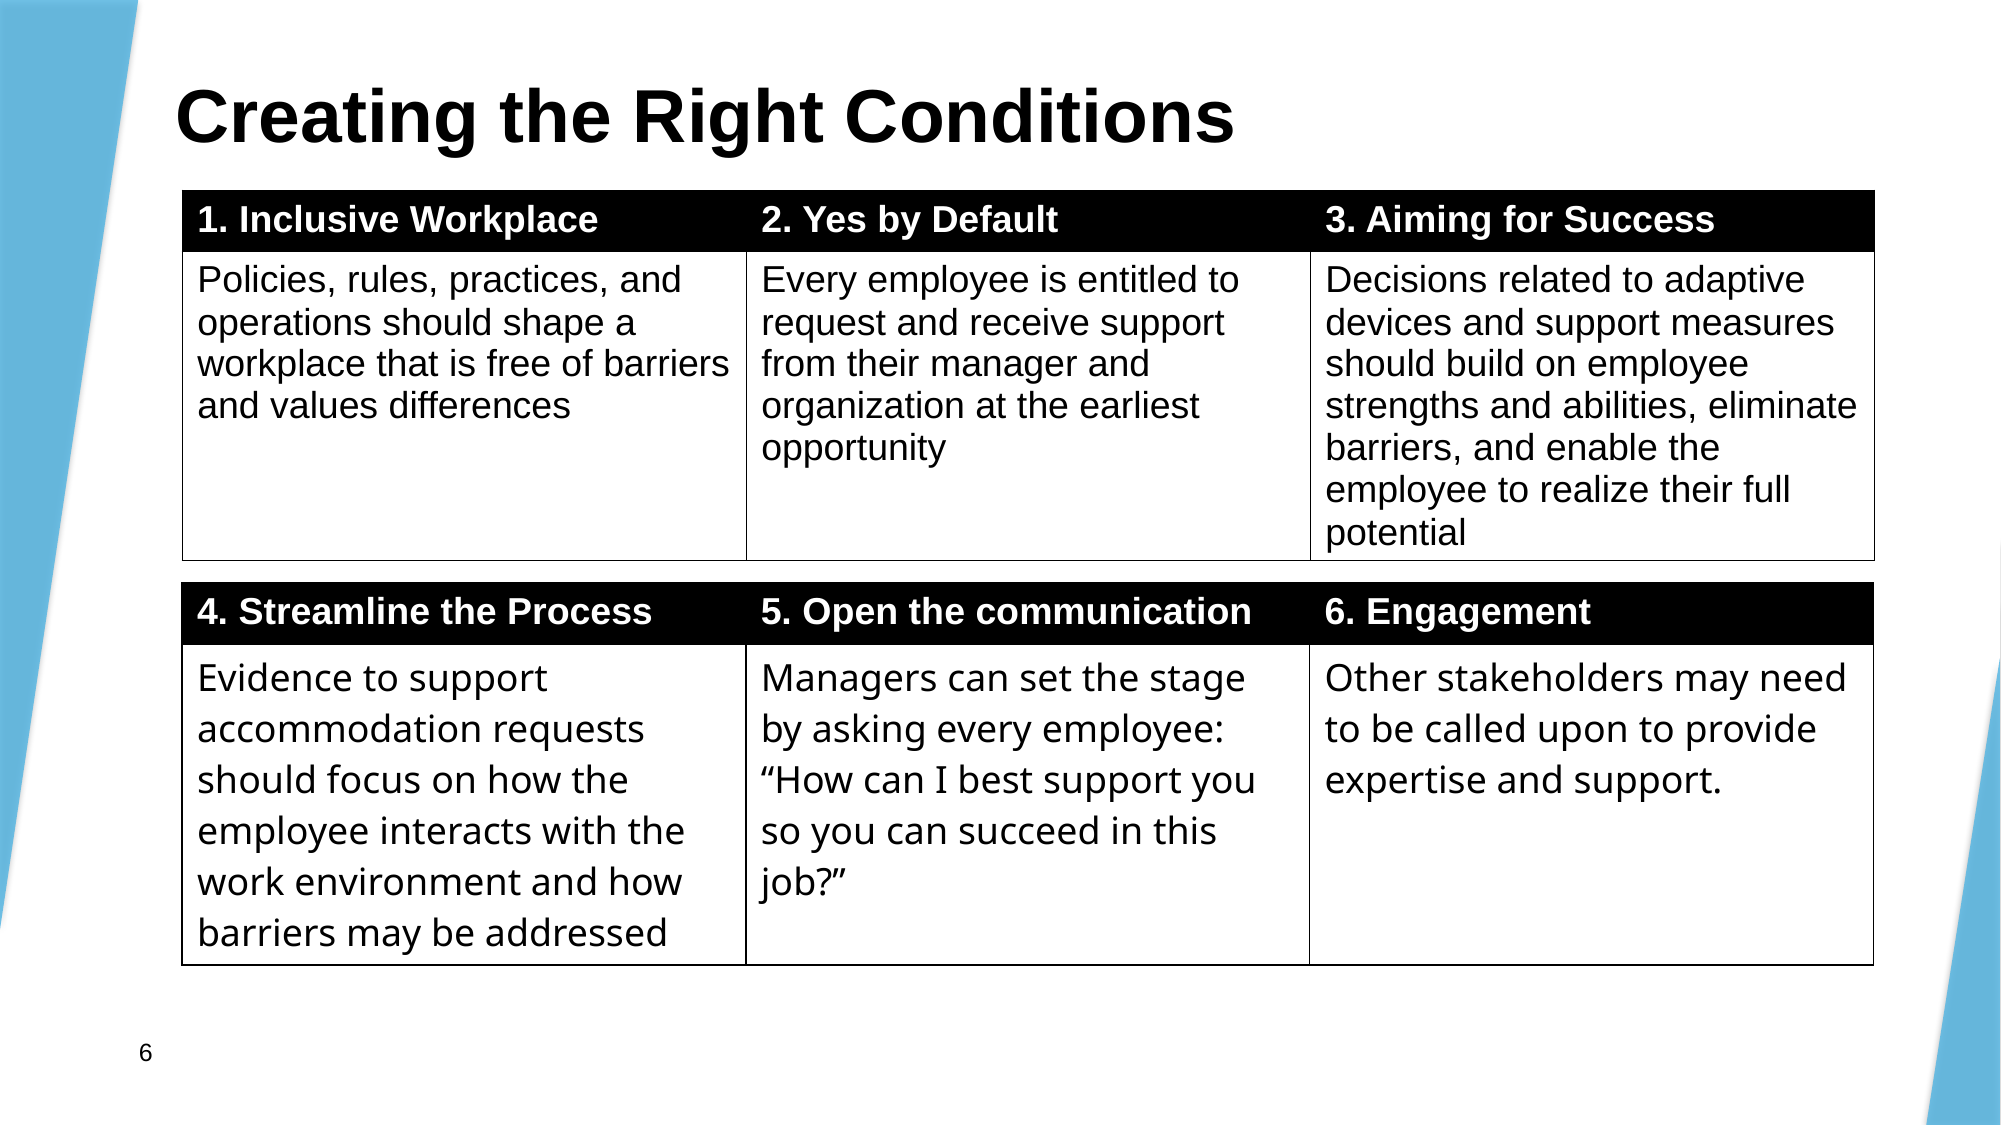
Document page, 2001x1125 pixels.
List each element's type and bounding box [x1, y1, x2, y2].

text_box [0, 0, 2000, 1125]
